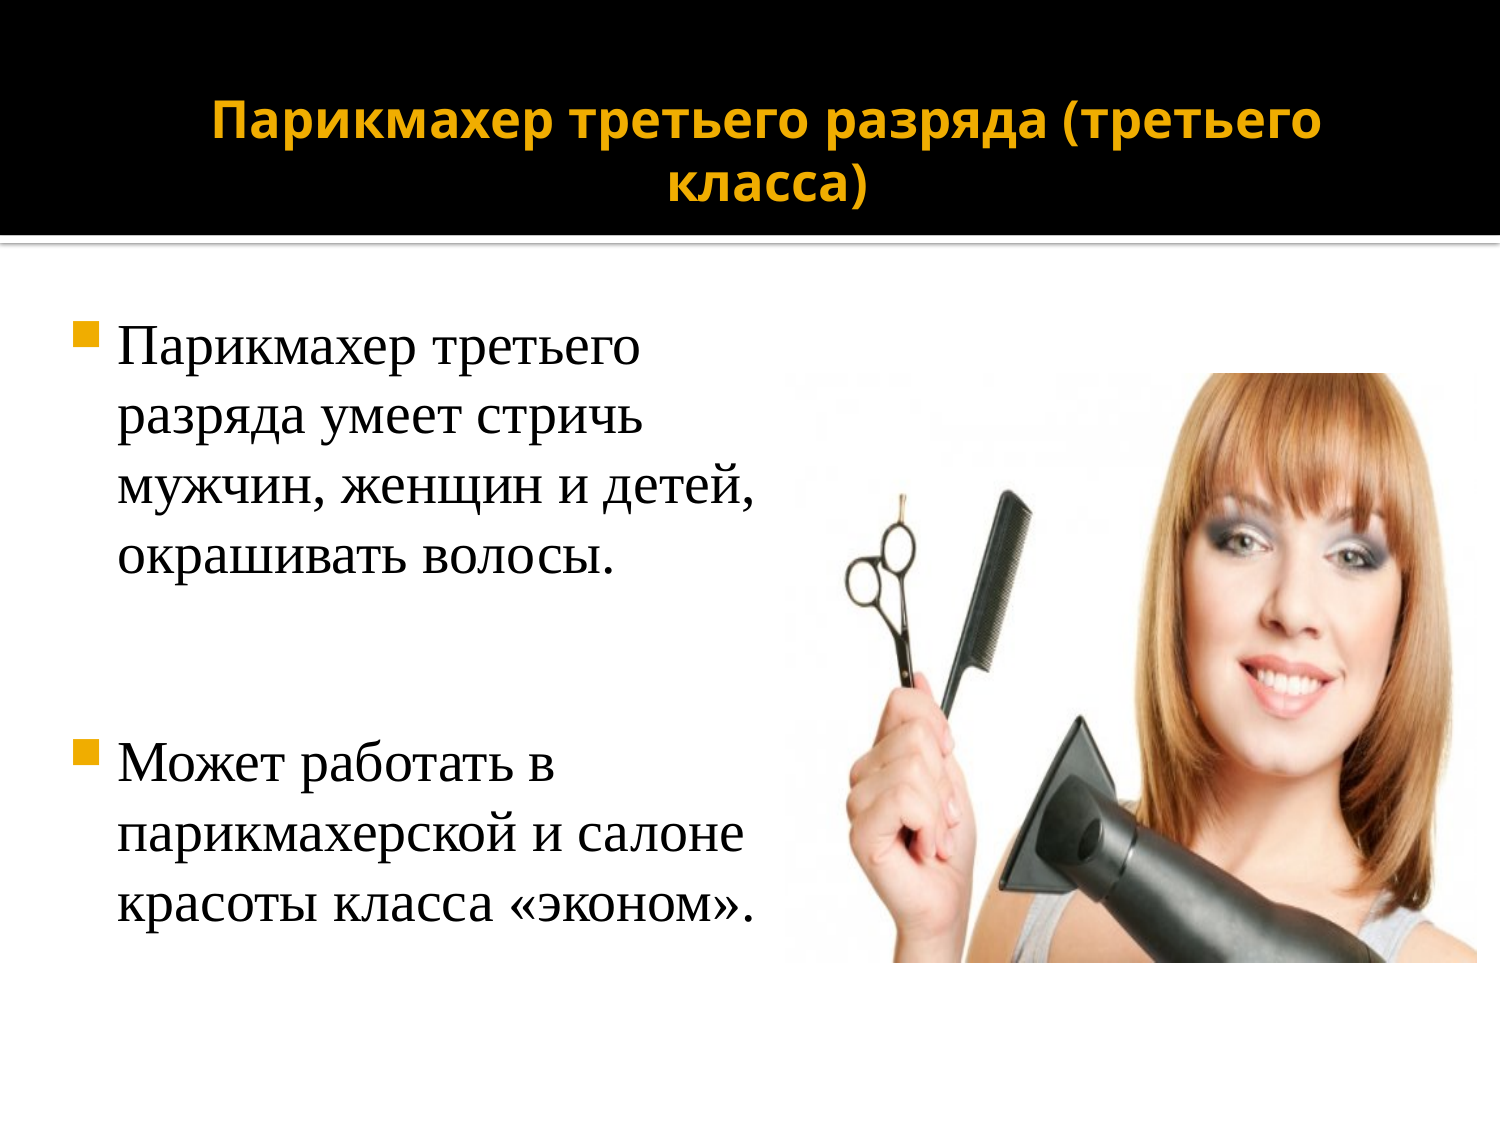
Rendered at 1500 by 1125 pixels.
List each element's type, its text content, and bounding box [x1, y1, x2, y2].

list Парикмахер третьего разряда умеет стричь мужчин, женщин и детей, окрашивать волосы. Может работать в парикмахерской и салоне красоты класса «эконом». [41, 291, 774, 1050]
picture [785, 373, 1477, 963]
title Парикмахер третьего разряда (третьего класса) [88, 78, 1439, 284]
